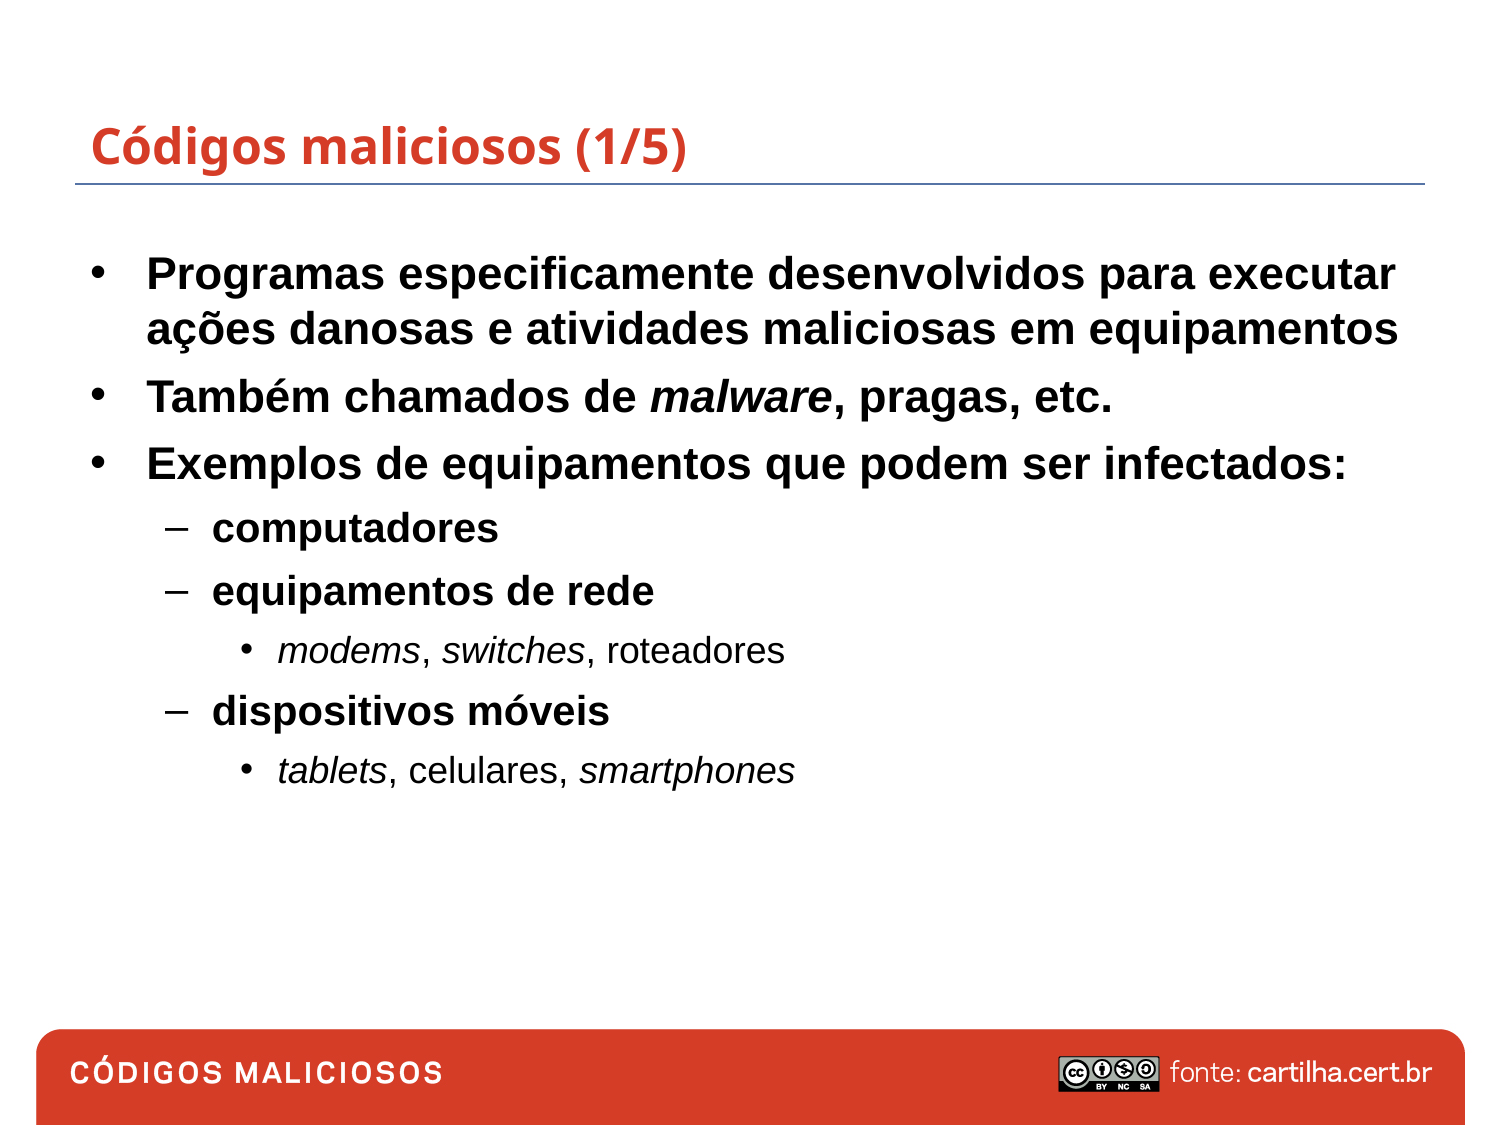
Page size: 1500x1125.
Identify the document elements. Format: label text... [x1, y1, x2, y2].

list Programas especificamente desenvolvidos para executar ações danosas e atividades maliciosas em equipamentos Também chamados de malware, pragas, etc. Exemplos de equipamentos que podem ser infectados: computadores equipamentos de rede modems, switches, roteadores dispositivos móveis tablets, celulares, smartphones [75, 236, 1425, 979]
picture [0, 0, 1500, 1125]
title Códigos maliciosos (1/5) [75, 54, 1425, 182]
